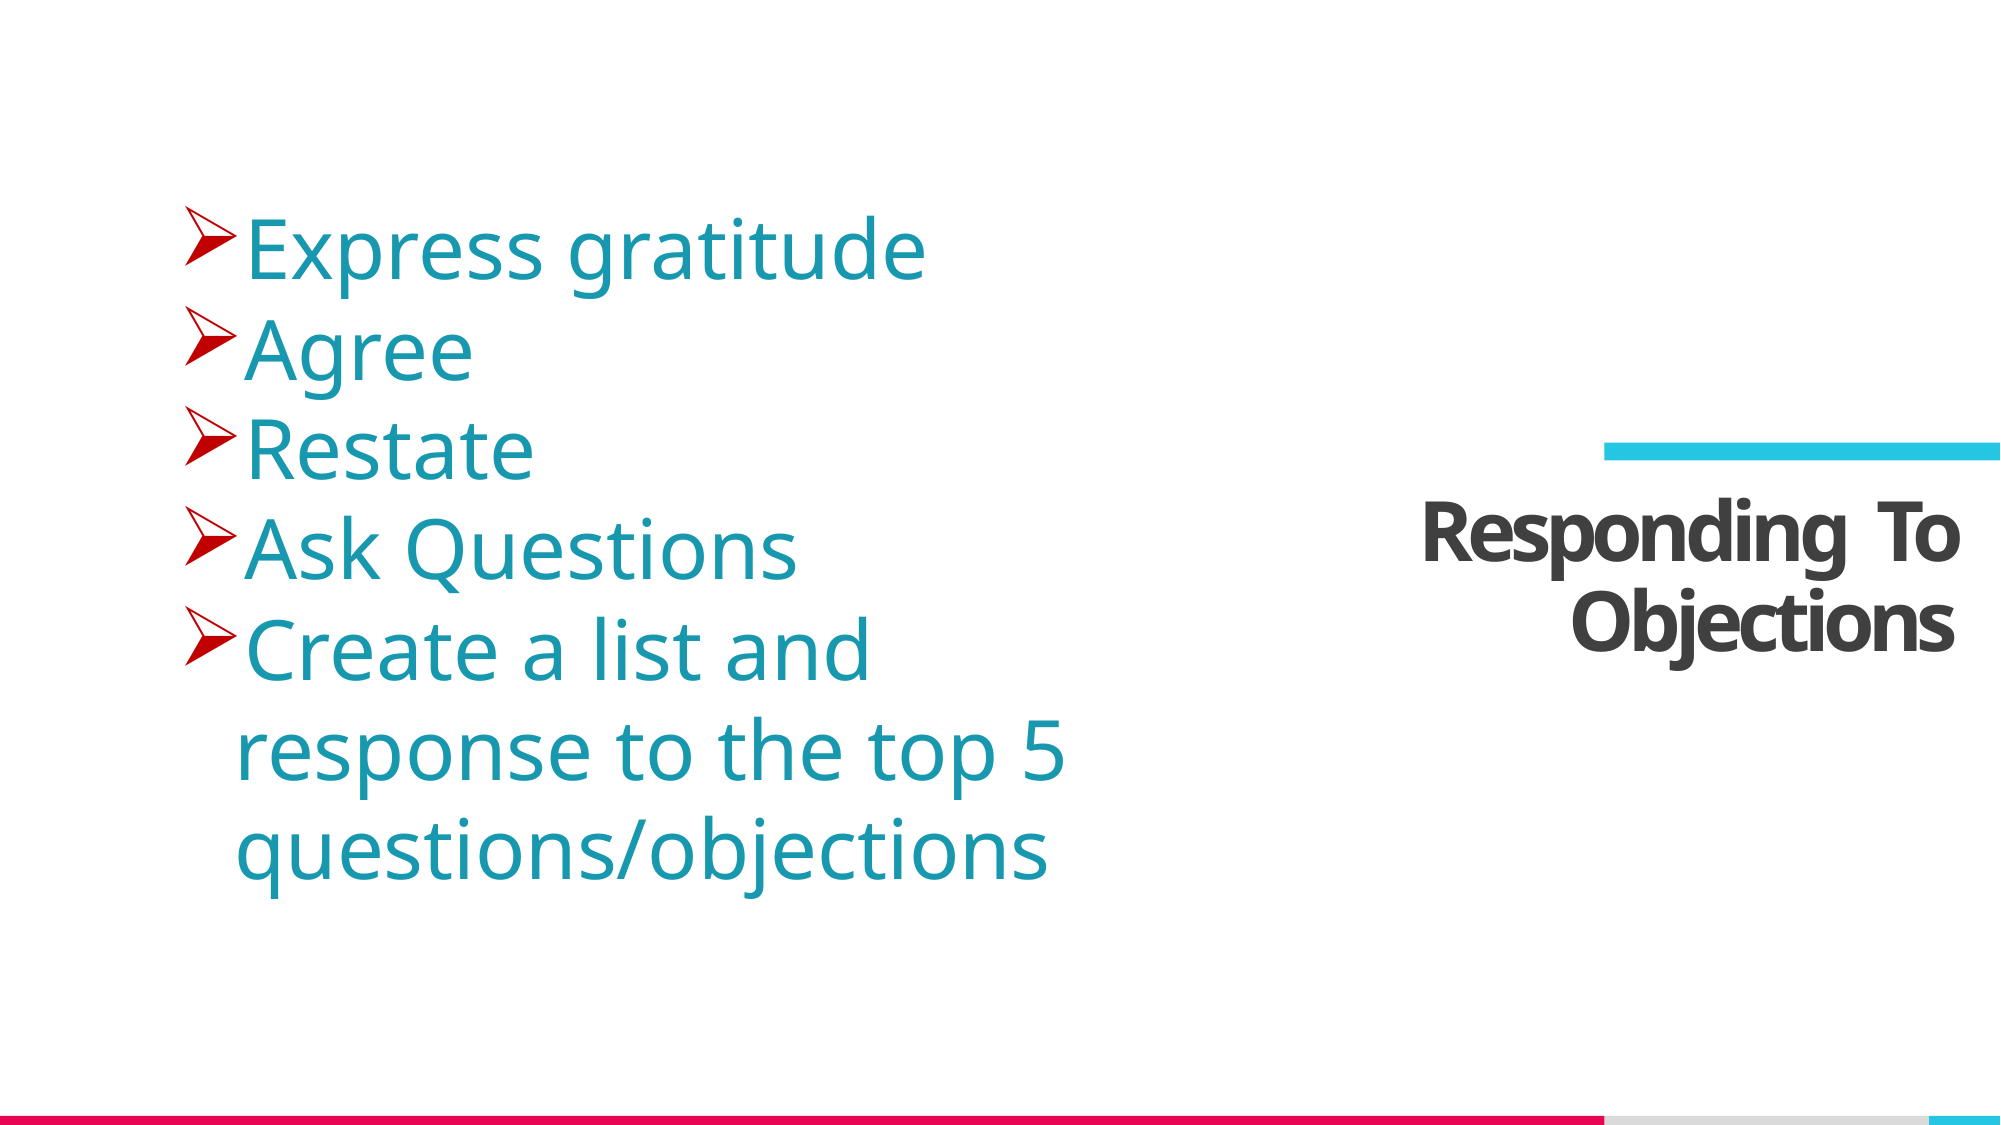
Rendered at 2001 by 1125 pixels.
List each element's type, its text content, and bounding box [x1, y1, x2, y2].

text_box Express gratitude Agree Restate Ask Questions Create a list and response to the top 5 questions/objections [88, 189, 1093, 904]
title Responding To Objections [1093, 460, 2000, 596]
